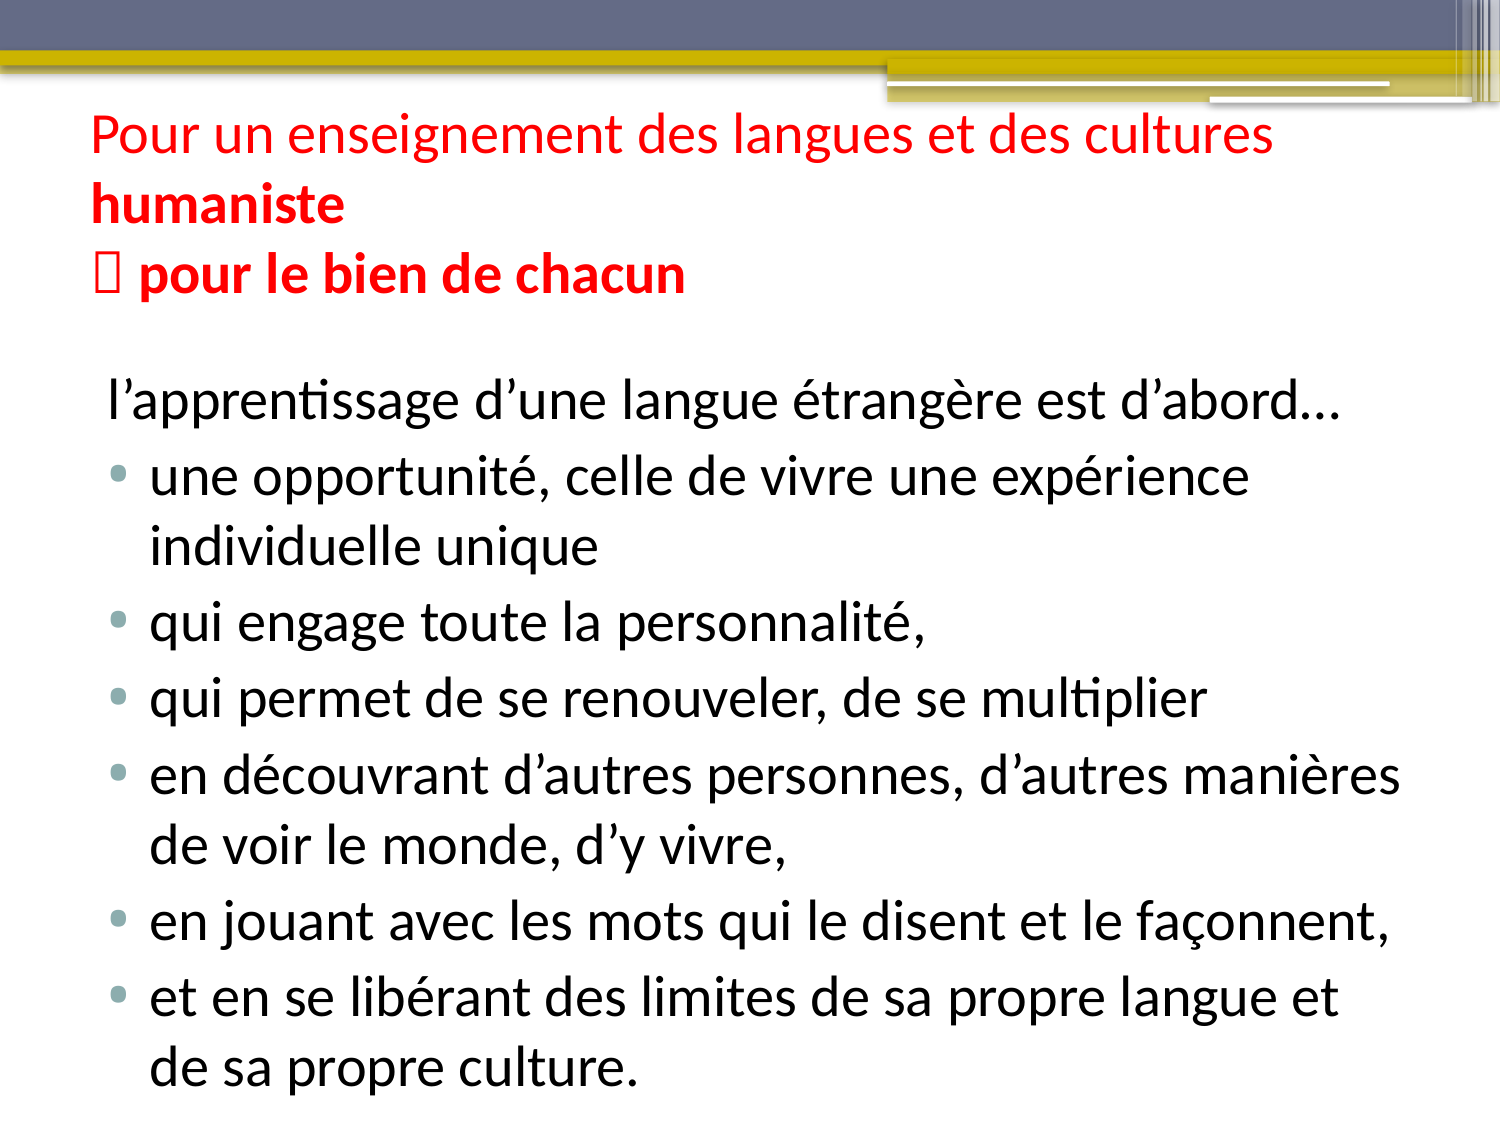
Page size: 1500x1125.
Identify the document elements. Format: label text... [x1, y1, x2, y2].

list l’apprentissage d’une langue étrangère est d’abord… une opportunité, celle de vivre une expérience individuelle unique qui engage toute la personnalité, qui permet de se renouveler, de se multiplier en découvrant d’autres personnes, d’autres manières de voir le monde, d’y vivre, en jouant avec les mots qui le disent et le façonnent, et en se libérant des limites de sa propre langue et de sa propre culture. [74, 353, 1426, 1104]
title Pour un enseignement des langues et des cultures humaniste  pour le bien de chacun [74, 70, 1426, 331]
